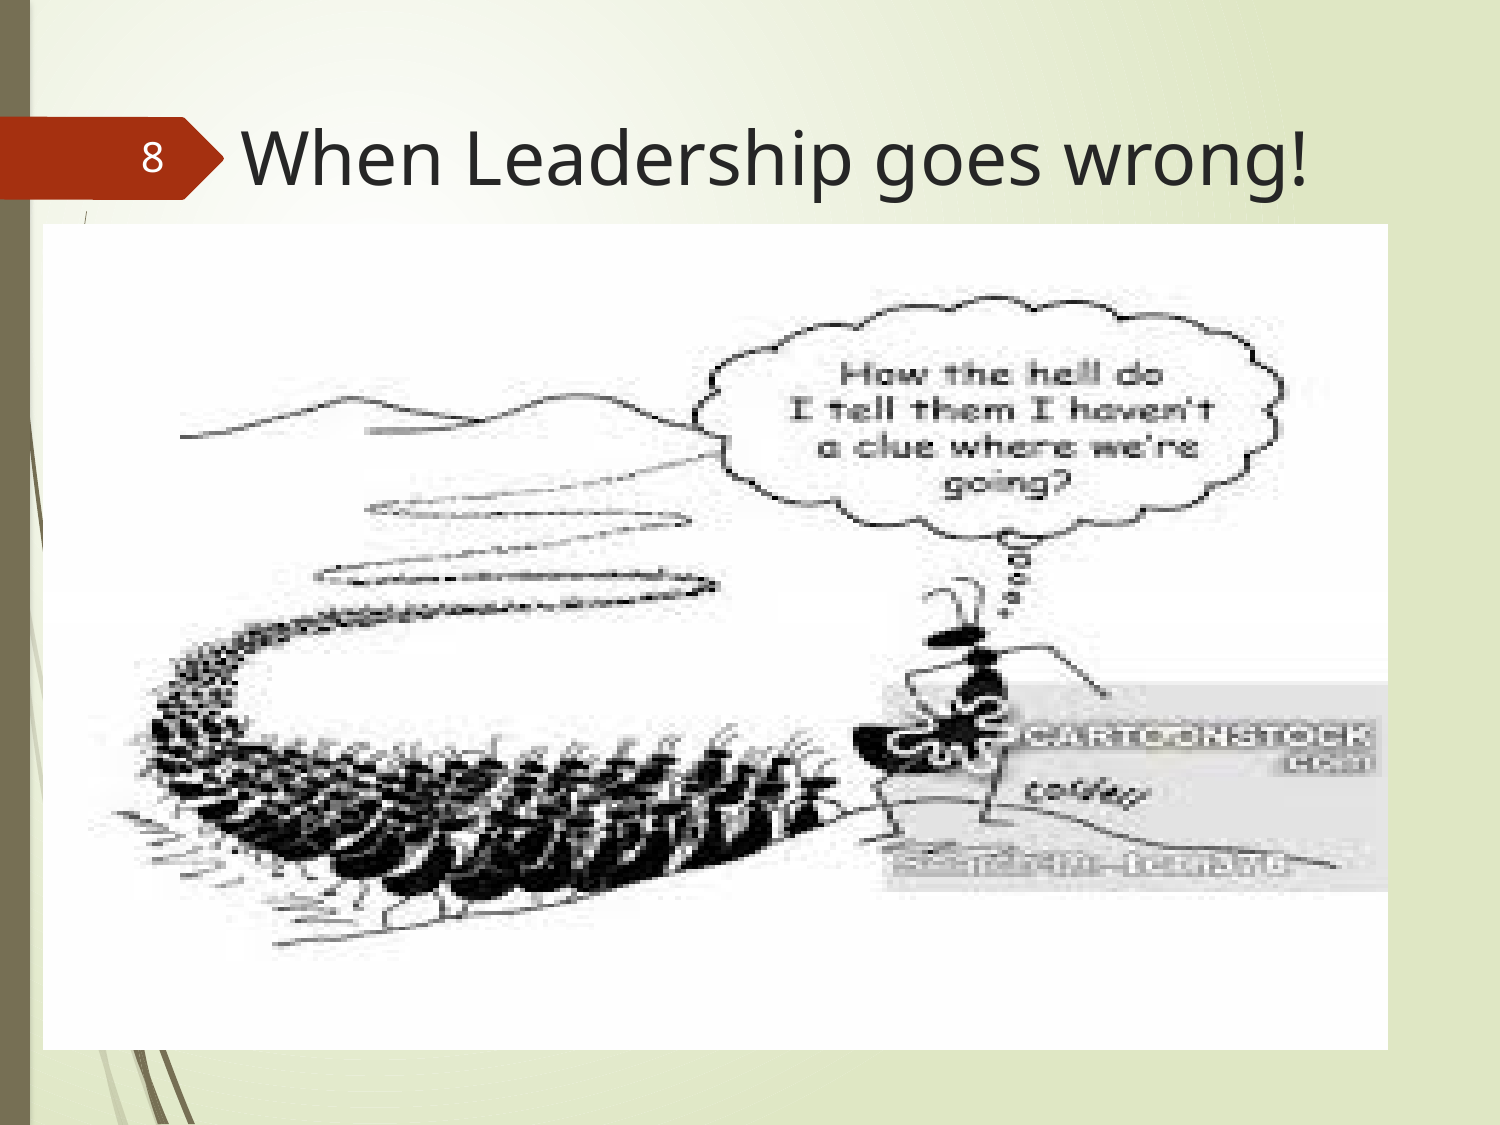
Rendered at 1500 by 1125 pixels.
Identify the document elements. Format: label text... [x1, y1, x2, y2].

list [43, 224, 1388, 1051]
title When Leadership goes wrong! [225, 102, 1400, 250]
slide_number 8 [83, 129, 180, 190]
footer stella.kyohairwe@gmail.com [318, 1059, 1257, 1067]
